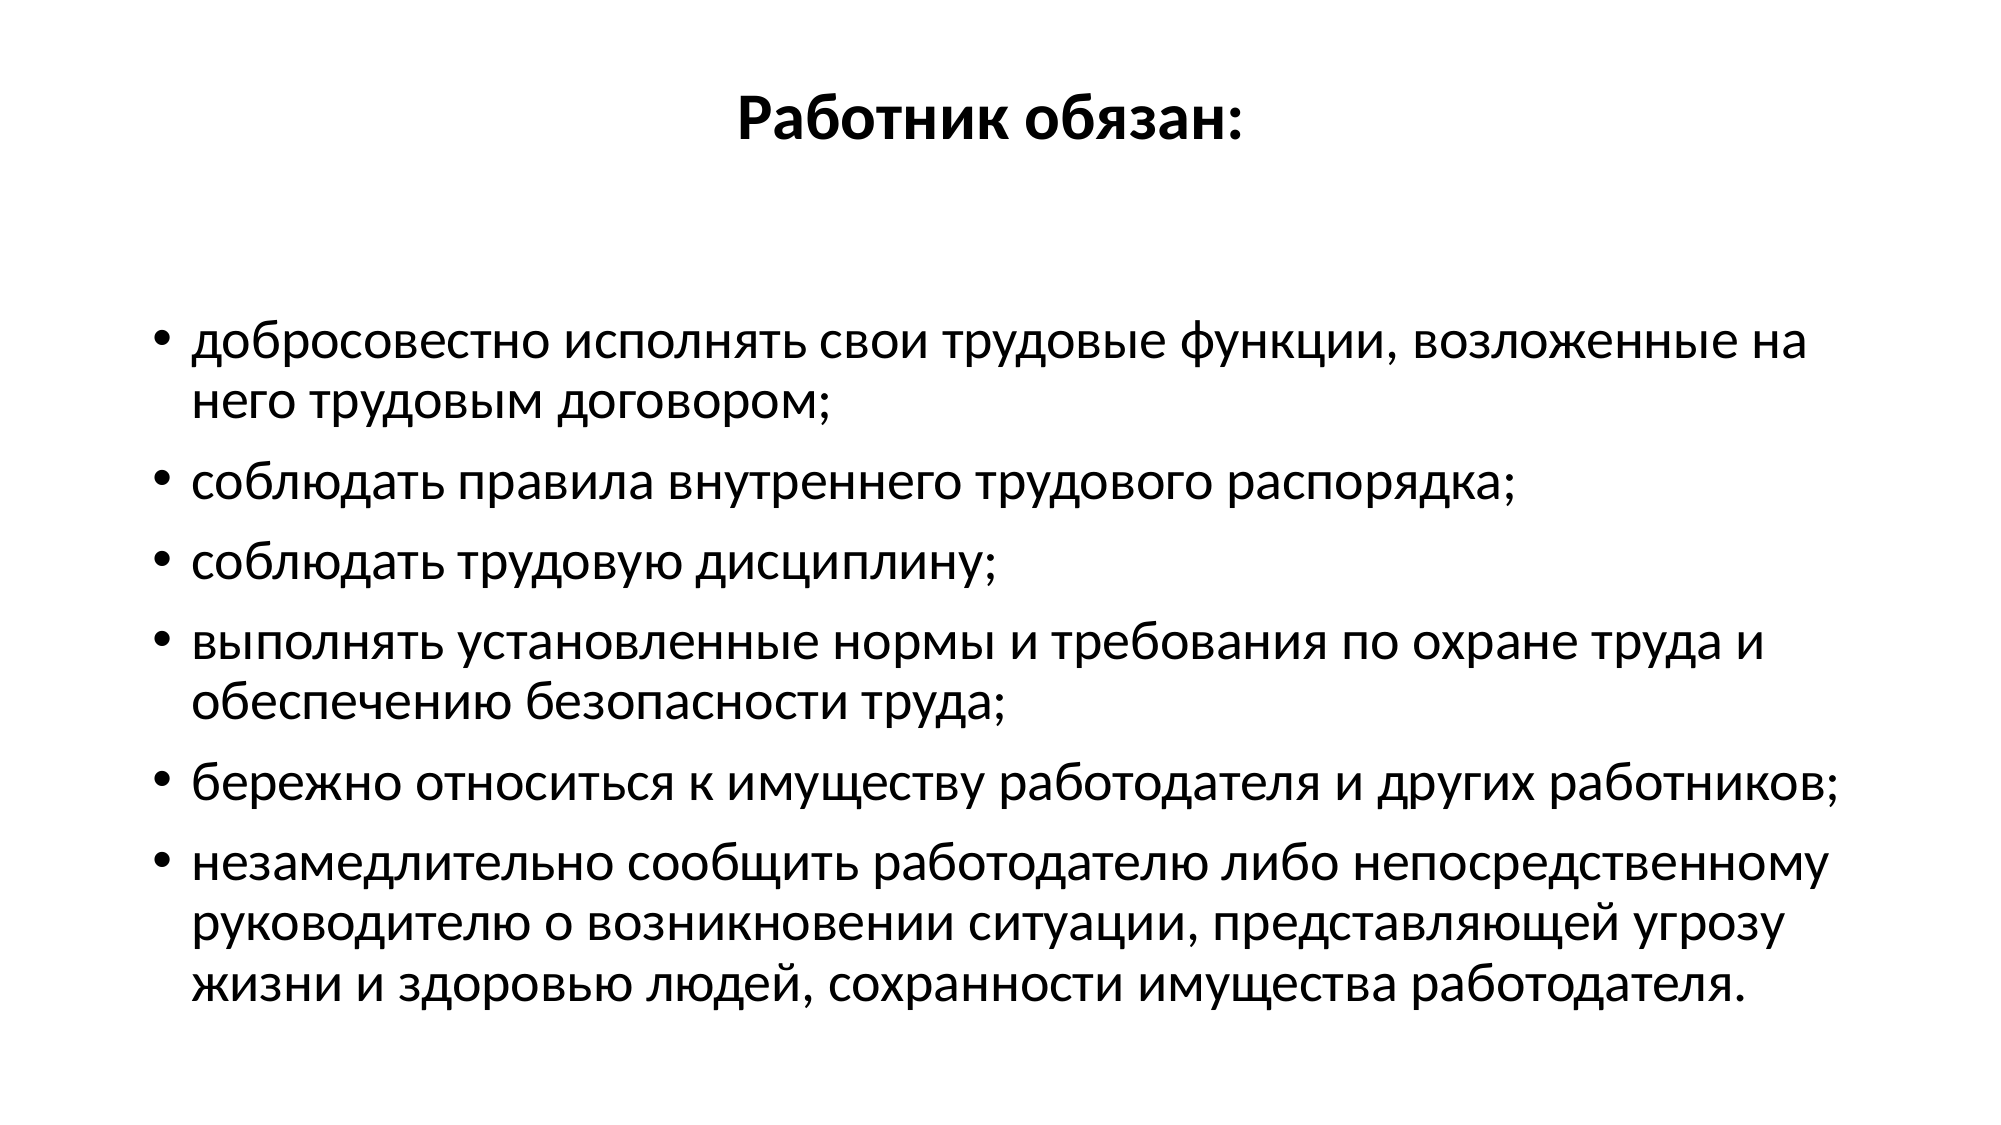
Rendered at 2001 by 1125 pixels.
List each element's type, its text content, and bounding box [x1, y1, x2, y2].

title Работник обязан: [120, 59, 1863, 177]
list добросовестно исполнять свои трудовые функции, возложенные на него трудовым договором; соблюдать правила внутреннего трудового распорядка; соблюдать трудовую дисциплину; выполнять установленные нормы и требования по охране труда и обеспечению безопасности труда; бережно относиться к имуществу работодателя и других работников; незамедлительно сообщить работодателю либо непосредственному руководителю о возникновении ситуации, представляющей угрозу жизни и здоровью людей, сохранности имущества работодателя. [137, 302, 1897, 1033]
